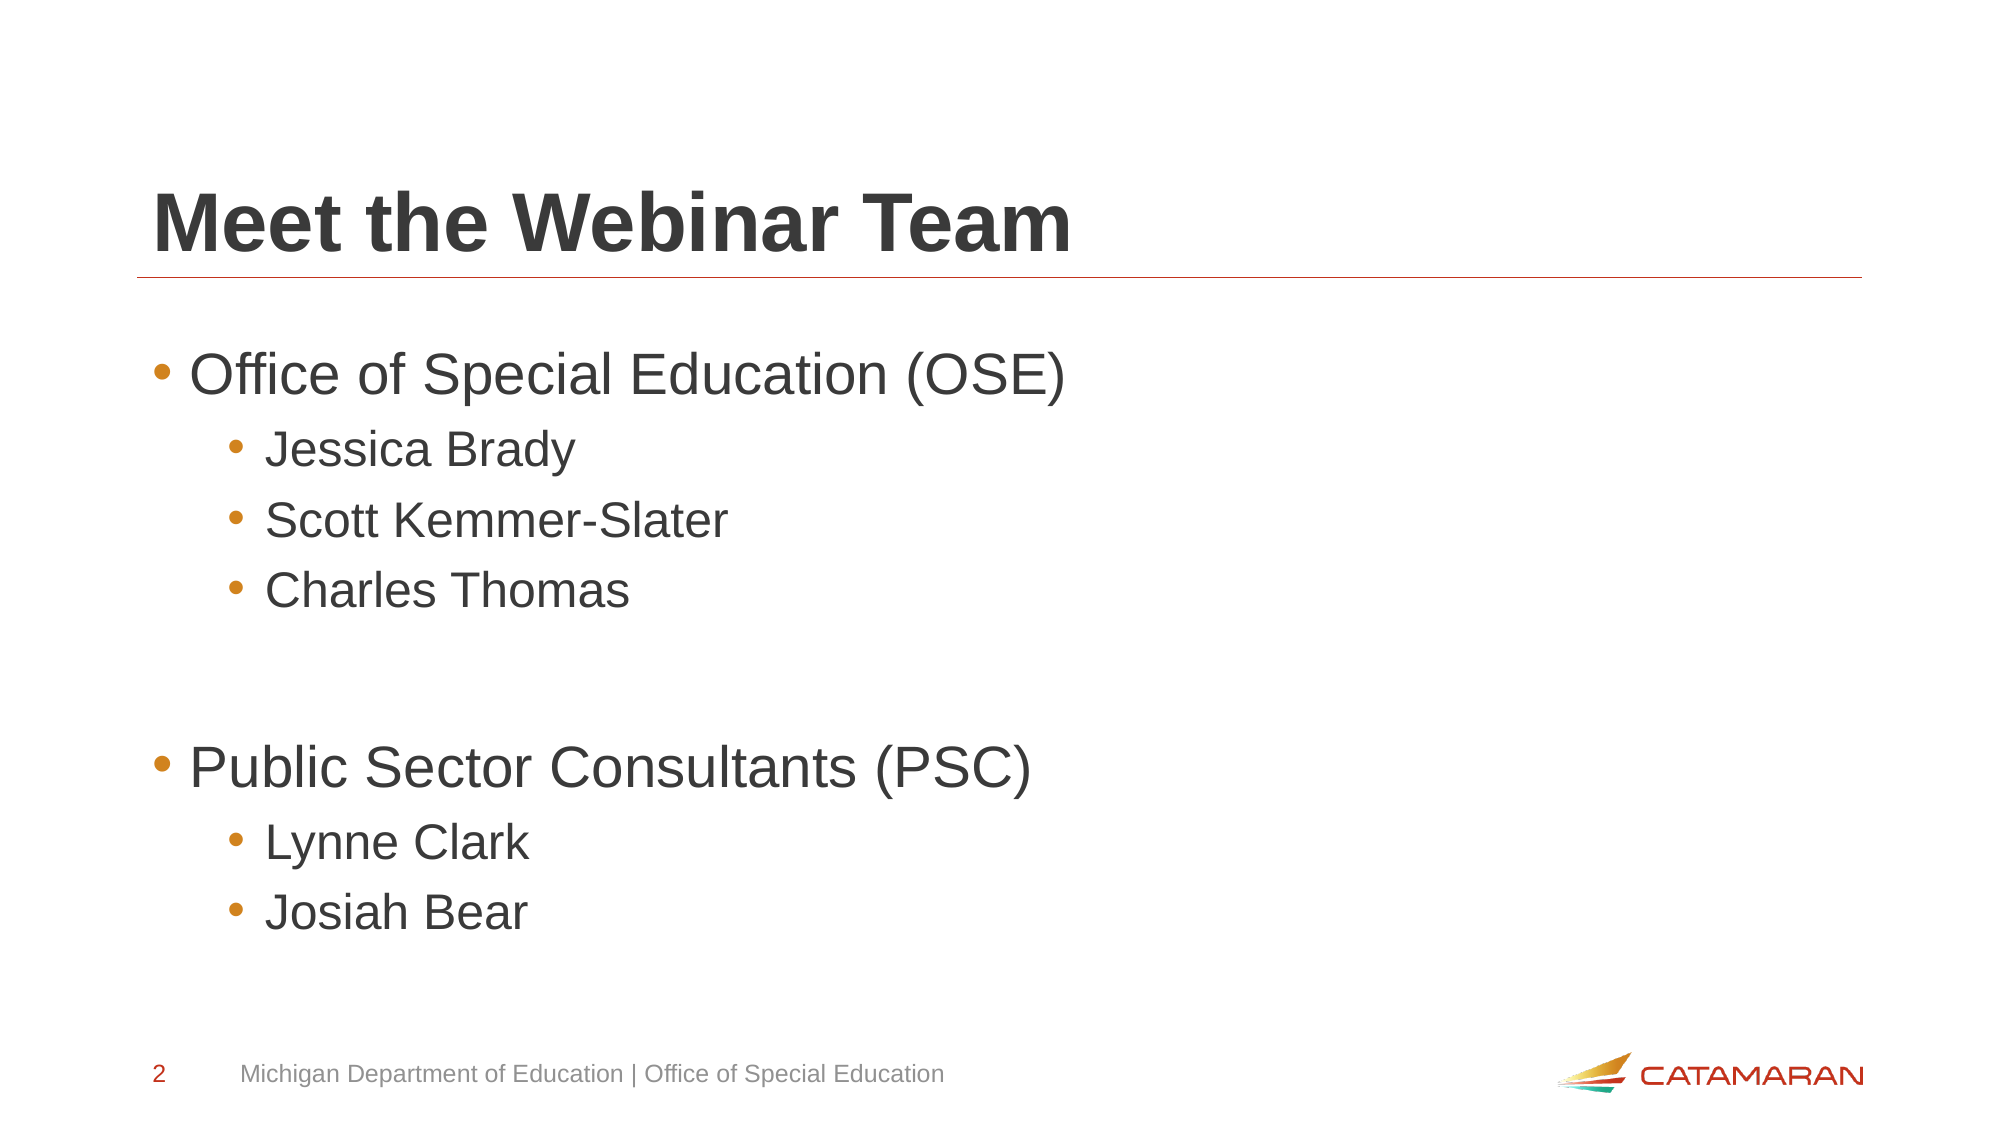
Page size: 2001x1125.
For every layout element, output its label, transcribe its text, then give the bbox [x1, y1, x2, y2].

slide_number 2 [137, 1042, 205, 1103]
list Office of Special Education (OSE) Jessica Brady Scott Kemmer-Slater Charles Thomas Public Sector Consultants (PSC) Lynne Clark Josiah Bear [137, 328, 1863, 1043]
footer Michigan Department of Education | Office of Special Education [225, 1042, 1484, 1103]
picture [1557, 1052, 1863, 1093]
title Meet the Webinar Team [137, 59, 1863, 278]
